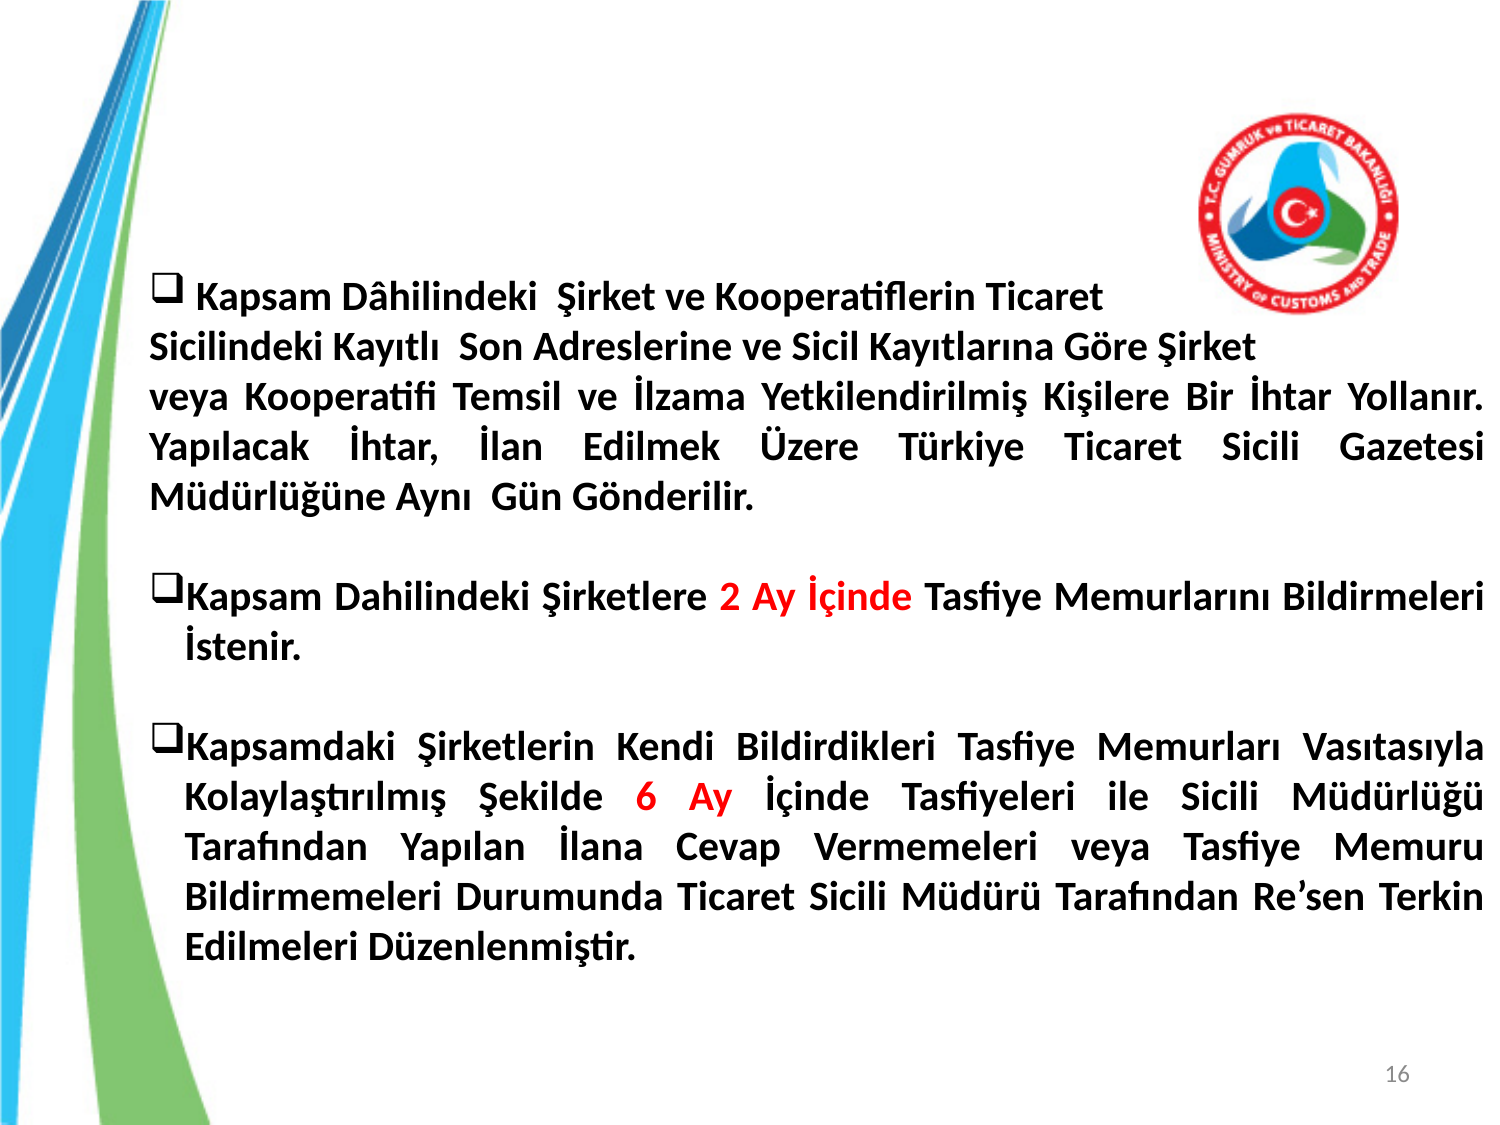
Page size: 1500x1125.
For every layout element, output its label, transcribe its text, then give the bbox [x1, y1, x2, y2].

picture [0, 0, 1500, 1125]
slide_number 16 [1074, 1042, 1425, 1103]
text_box Kapsam Dâhilindeki Şirket ve Kooperatiflerin Ticaret Sicilindeki Kayıtlı Son Adreslerine ve Sicil Kayıtlarına Göre Şirket veya Kooperatifi Temsil ve İlzama Yetkilendirilmiş Kişilere Bir İhtar Yollanır. Yapılacak İhtar, İlan Edilmek Üzere Türkiye Ticaret Sicili Gazetesi Müdürlüğüne Aynı Gün Gönderilir. Kapsam Dahilindeki Şirketlere 2 Ay İçinde Tasfiye Memurlarını Bildirmeleri İstenir. Kapsamdaki Şirketlerin Kendi Bildirdikleri Tasfiye Memurları Vasıtasıyla Kolaylaştırılmış Şekilde 6 Ay İçinde Tasfiyeleri ile Sicili Müdürlüğü Tarafından Yapılan İlana Cevap Vermemeleri veya Tasfiye Memuru Bildirmemeleri Durumunda Ticaret Sicili Müdürü Tarafından Re’sen Terkin Edilmeleri Düzenlenmiştir. [134, 261, 1500, 1027]
